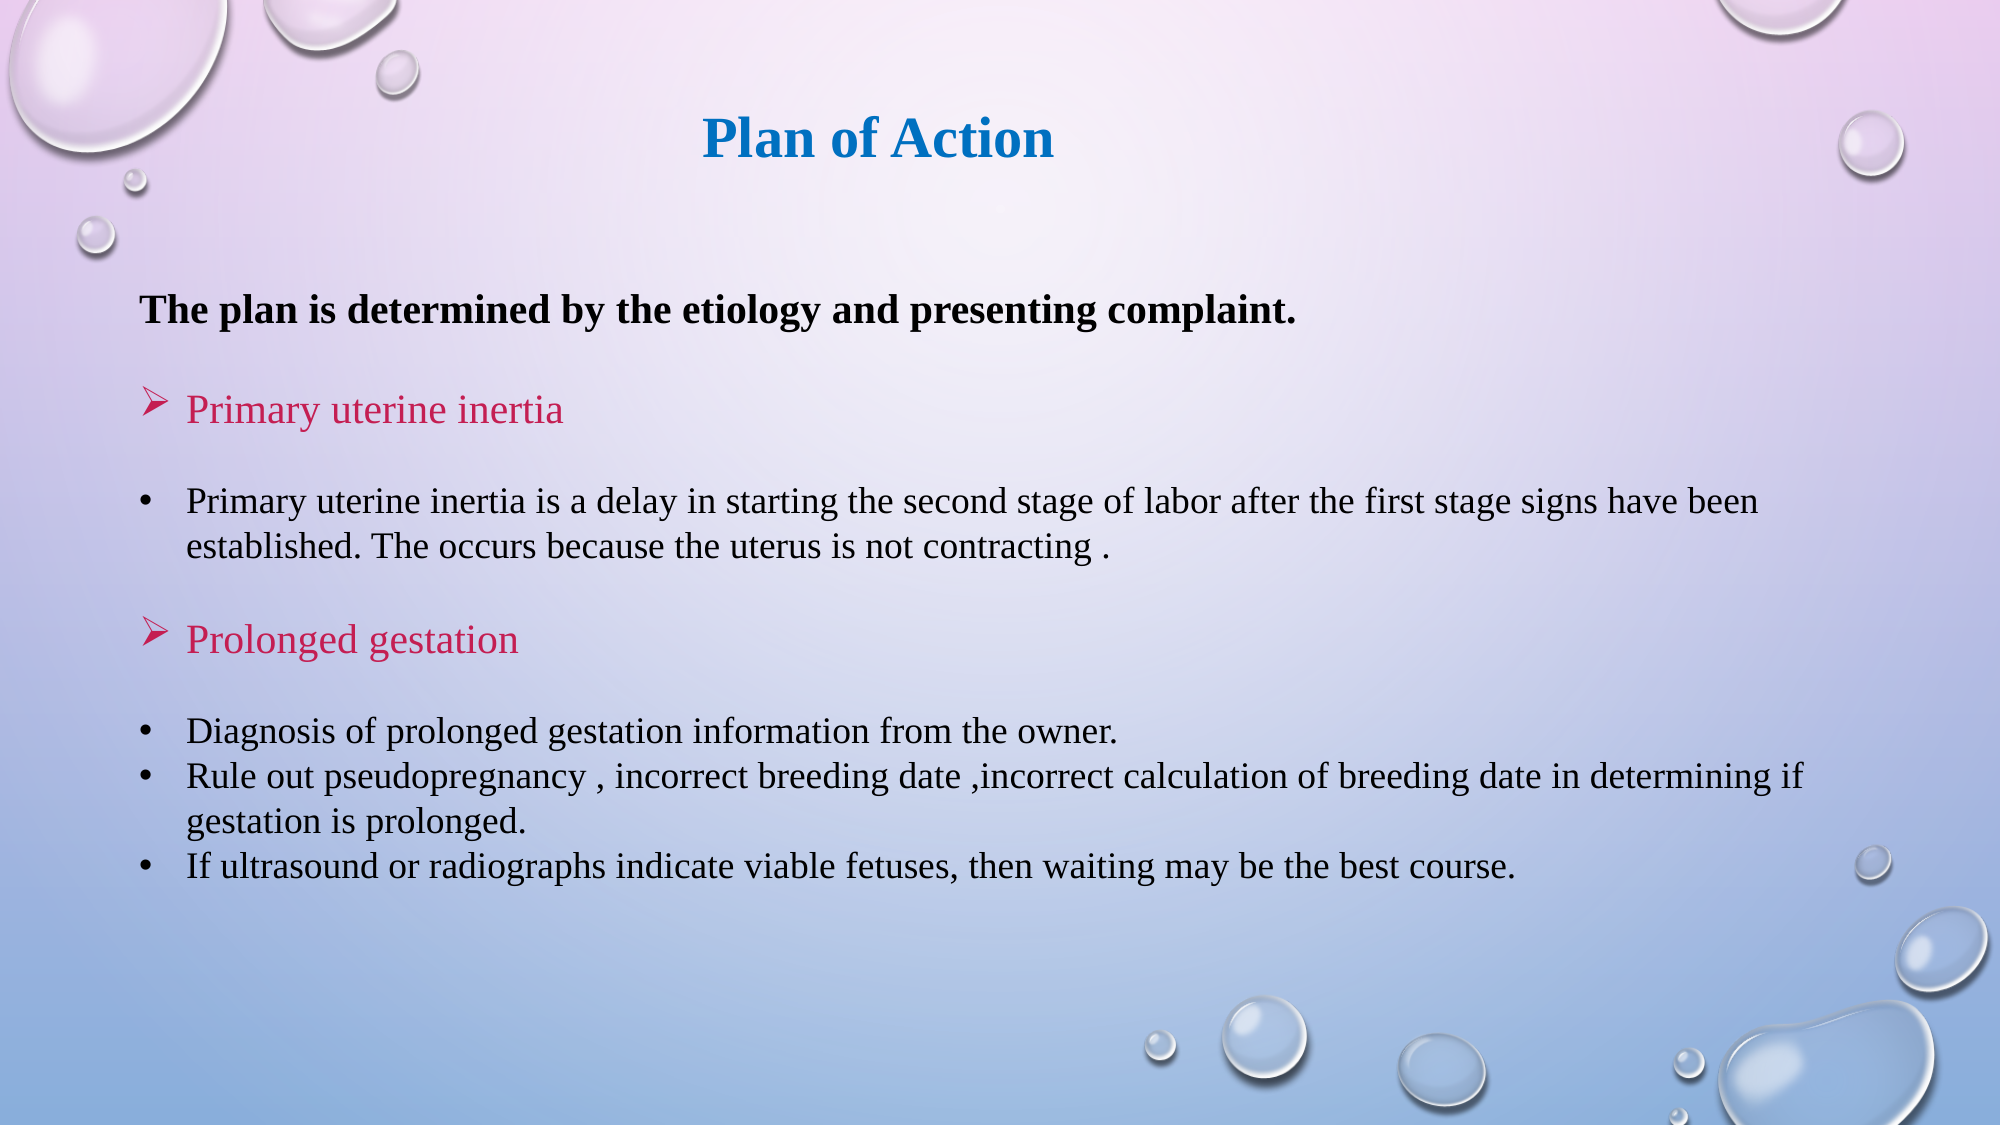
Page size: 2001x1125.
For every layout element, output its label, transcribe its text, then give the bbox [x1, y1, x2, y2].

text_box Plan of Action [500, 91, 1259, 176]
picture [0, 0, 2000, 1125]
text_box The plan is determined by the etiology and presenting complaint. Primary uterine inertia Primary uterine inertia is a delay in starting the second stage of labor after the first stage signs have been established. The occurs because the uterus is not contracting . Prolonged gestation Diagnosis of prolonged gestation information from the owner. Rule out pseudopregnancy , incorrect breeding date ,incorrect calculation of breeding date in determining if gestation is prolonged. If ultrasound or radiographs indicate viable fetuses, then waiting may be the best course. [124, 274, 1898, 939]
